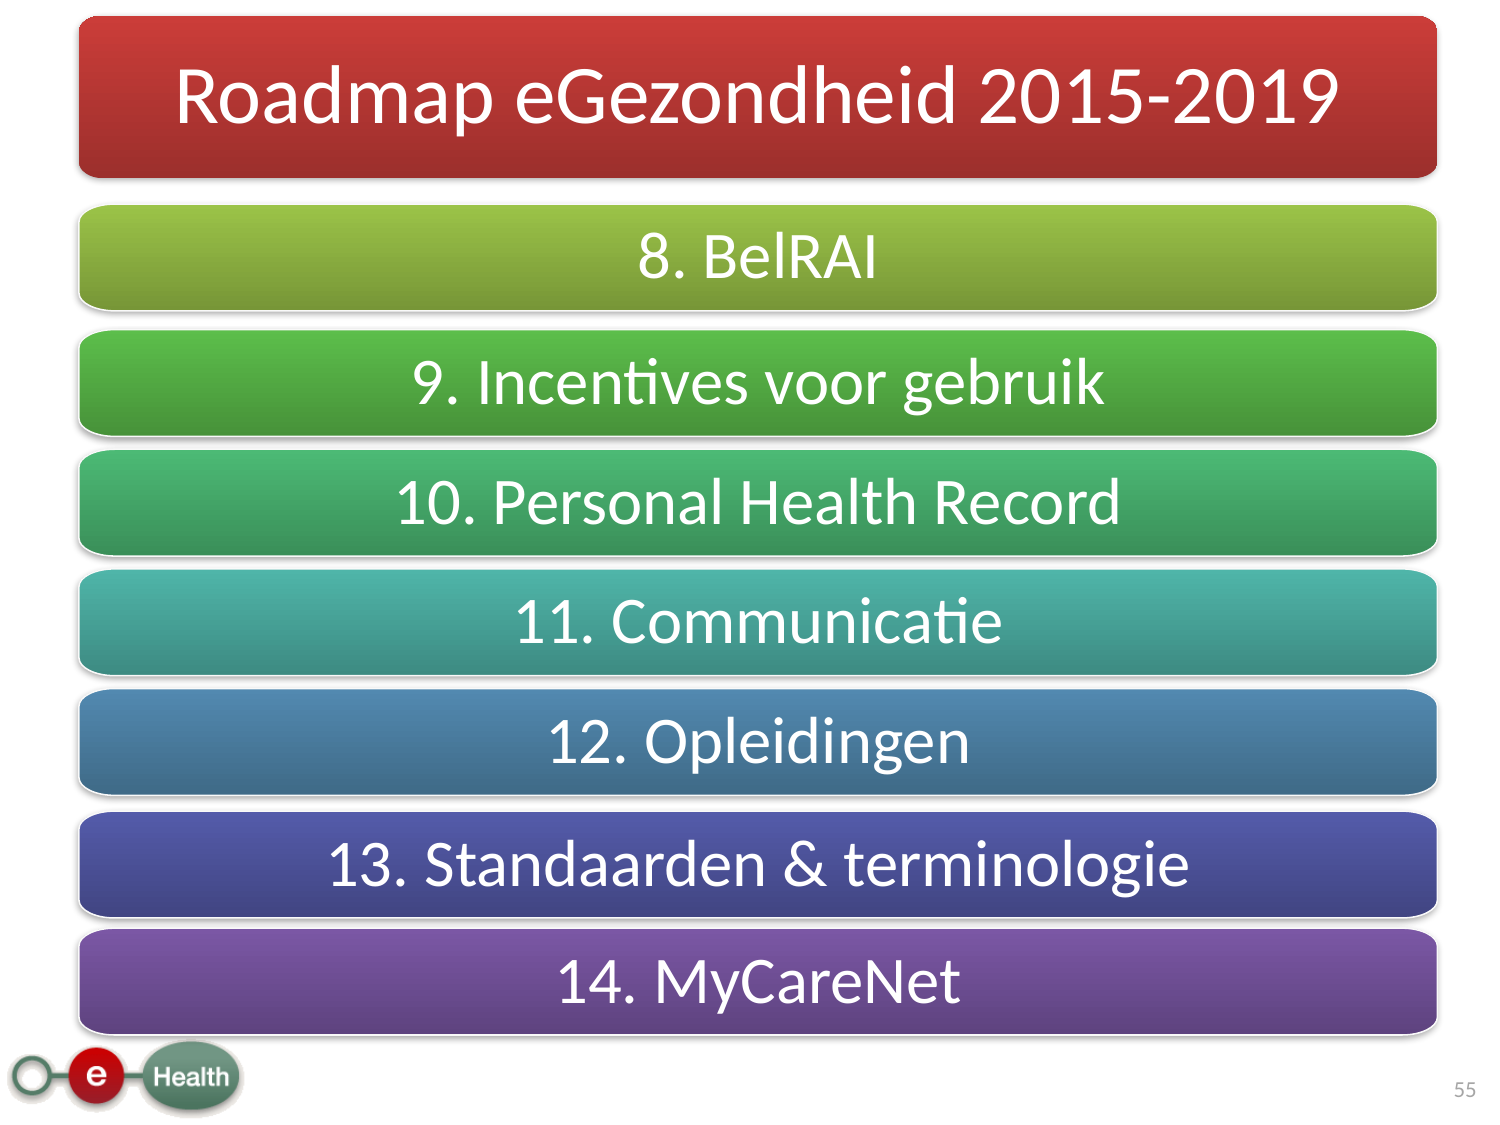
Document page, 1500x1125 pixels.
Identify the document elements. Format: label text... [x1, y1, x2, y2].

text_box Roadmap eGezondheid 2015-2019 [78, 15, 1438, 179]
text_box 14. MyCareNet [78, 927, 1439, 1036]
picture [5, 1003, 266, 1125]
text_box 10. Personal Health Record [78, 448, 1439, 557]
text_box 8. BelRAI [78, 203, 1439, 312]
text_box 11. Communicatie [78, 568, 1439, 677]
text_box 12. Opleidingen [78, 687, 1439, 797]
text_box 55 [1368, 1067, 1492, 1125]
text_box 9. Incentives voor gebruik [78, 328, 1439, 438]
text_box 13. Standaarden & terminologie [78, 810, 1439, 919]
